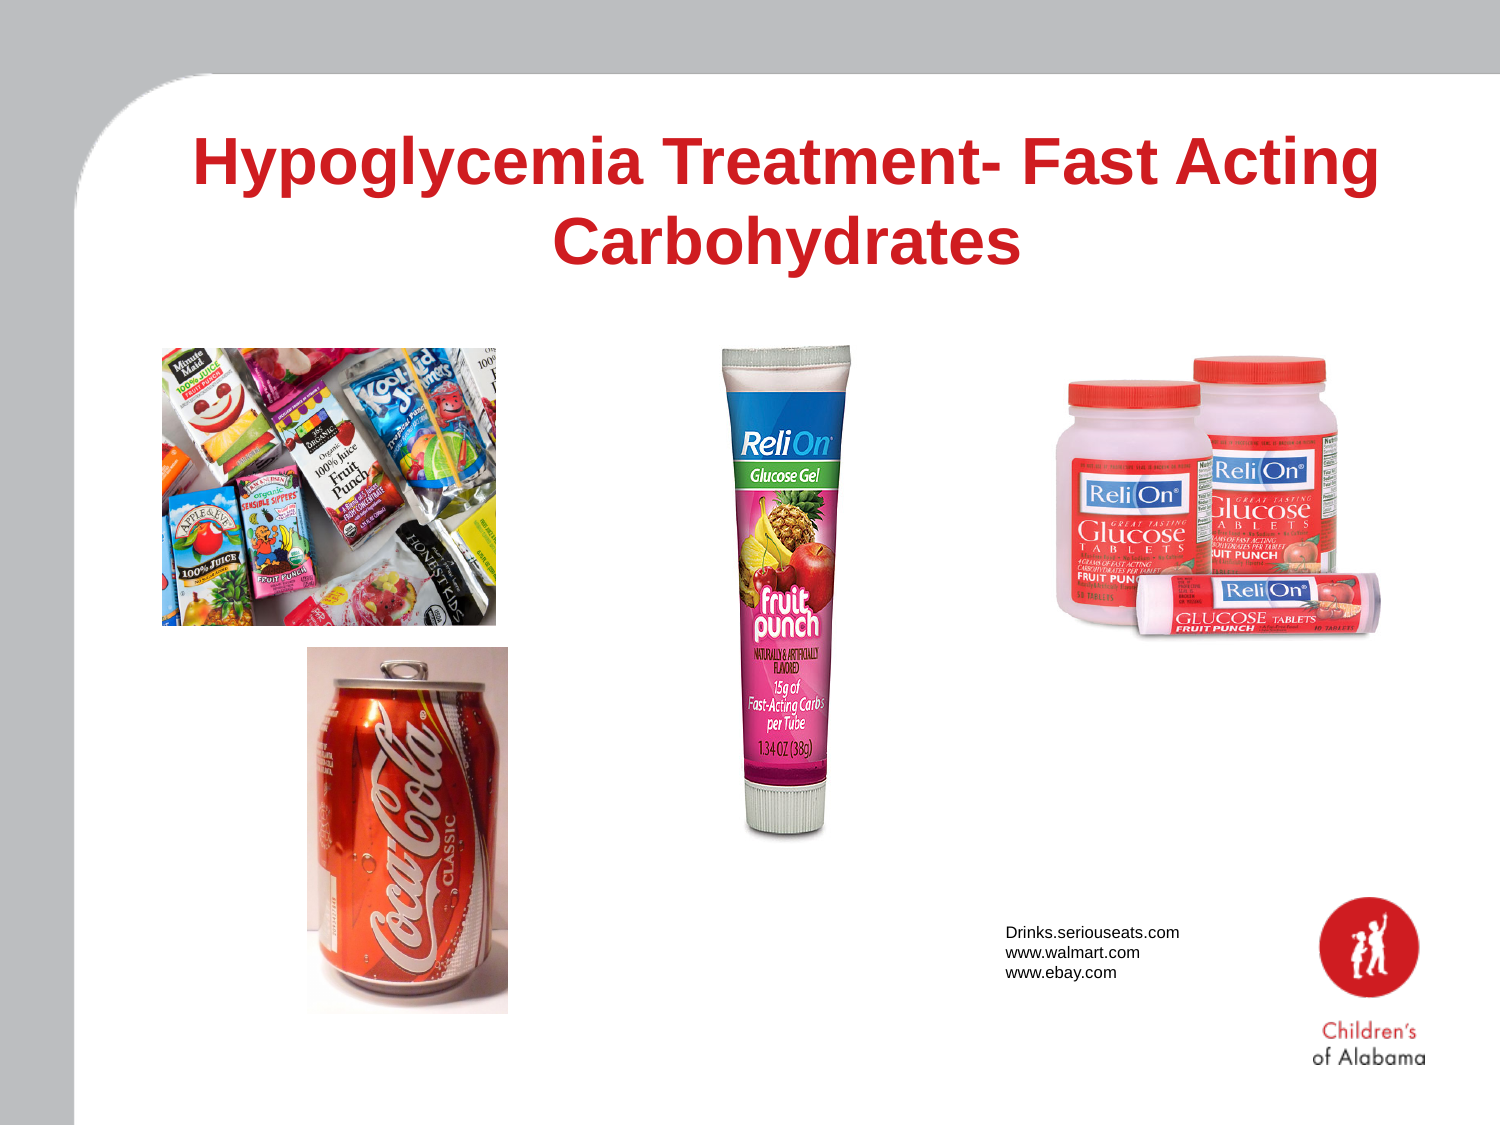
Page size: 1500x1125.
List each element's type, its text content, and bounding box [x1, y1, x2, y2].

title Hypoglycemia Treatment- Fast Acting Carbohydrates [75, 104, 1500, 292]
picture [0, 0, 1500, 1125]
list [110, 312, 1462, 1015]
